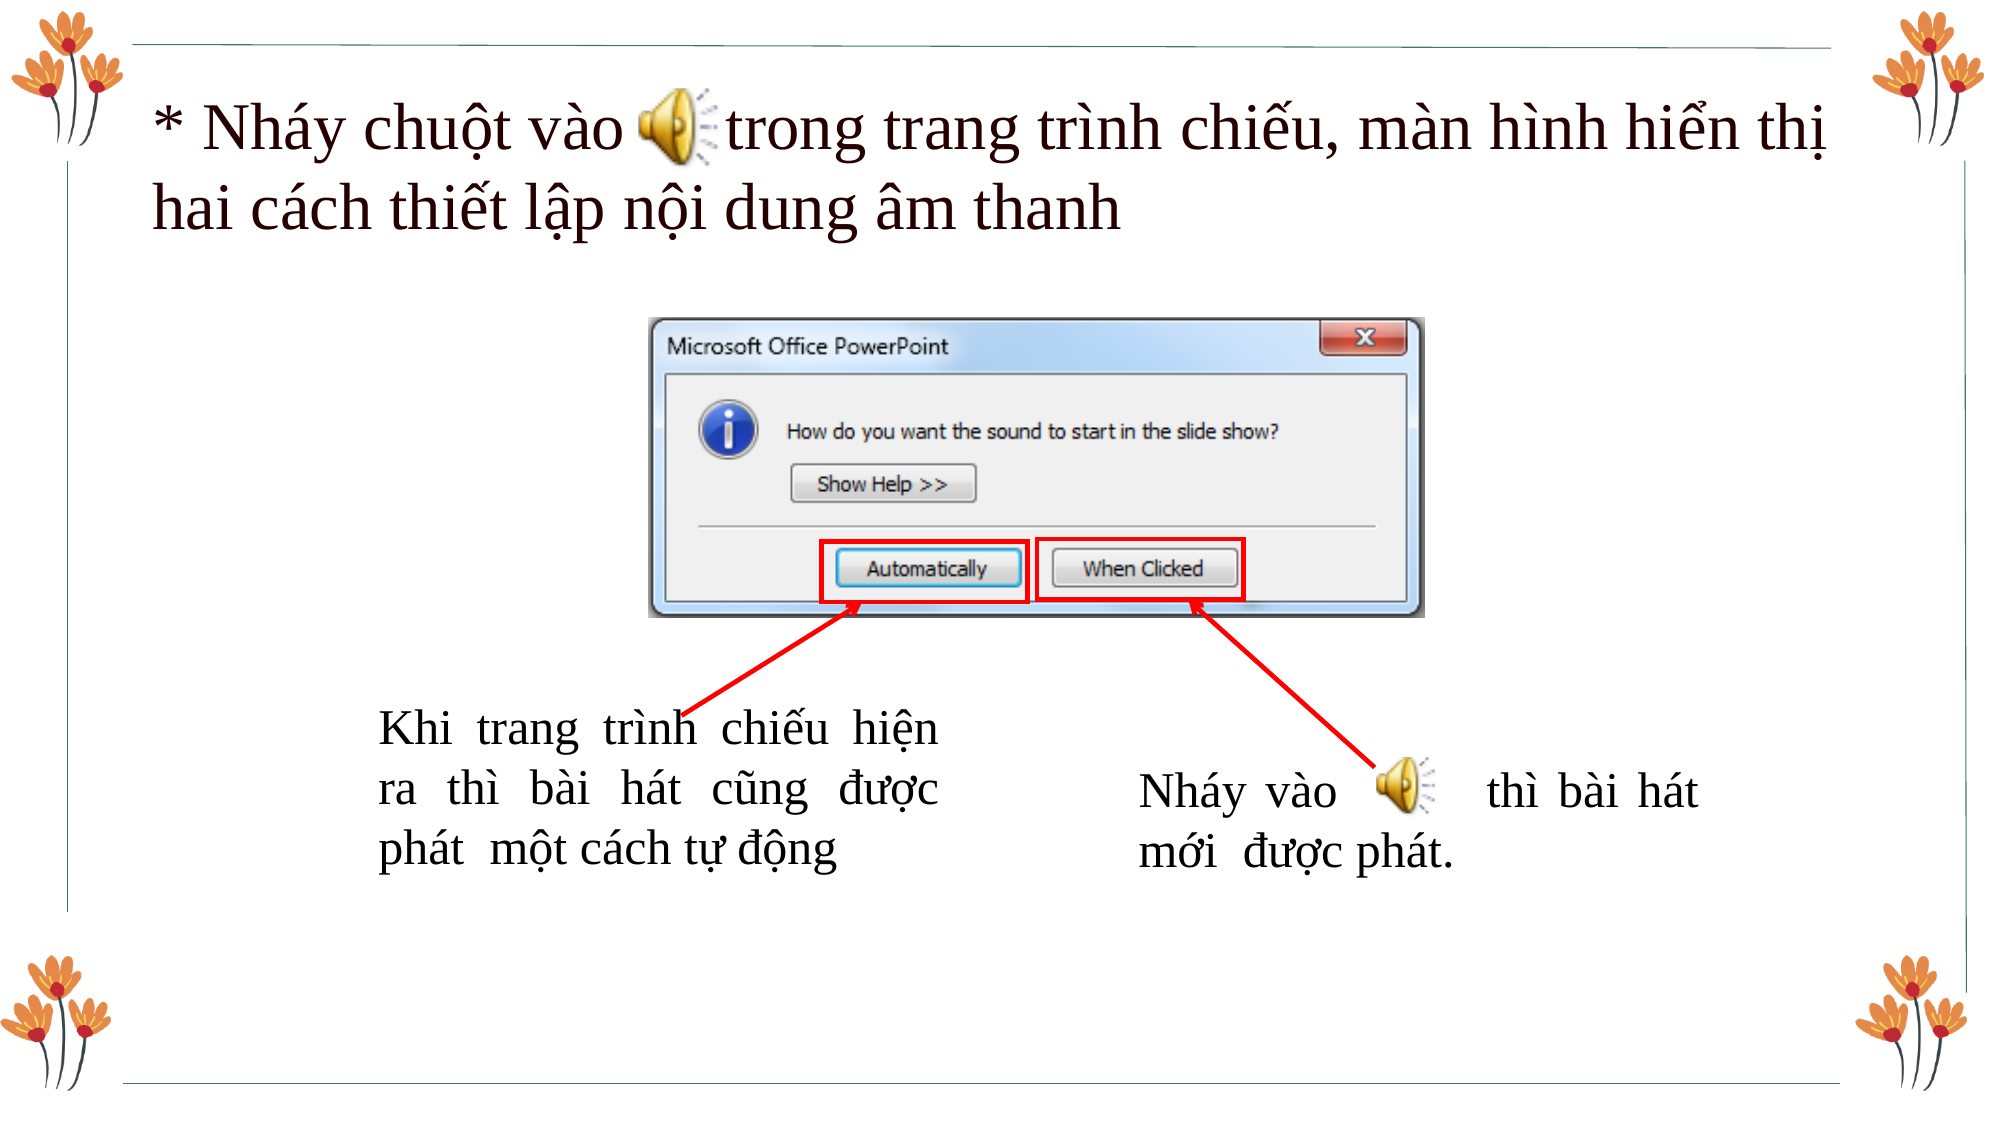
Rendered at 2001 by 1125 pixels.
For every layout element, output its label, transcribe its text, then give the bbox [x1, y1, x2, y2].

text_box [363, 602, 955, 813]
picture [1855, 955, 1967, 1091]
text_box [132, 44, 1832, 49]
picture [0, 955, 111, 1091]
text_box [1036, 539, 1715, 846]
picture [648, 317, 1425, 618]
text_box * Nháy chuột vào trong trang trình chiếu, màn hình hiển thị hai cách thiết lập nội dung âm thanh [137, 75, 1922, 251]
picture [1872, 11, 1984, 147]
picture [637, 87, 726, 177]
picture [11, 11, 123, 147]
